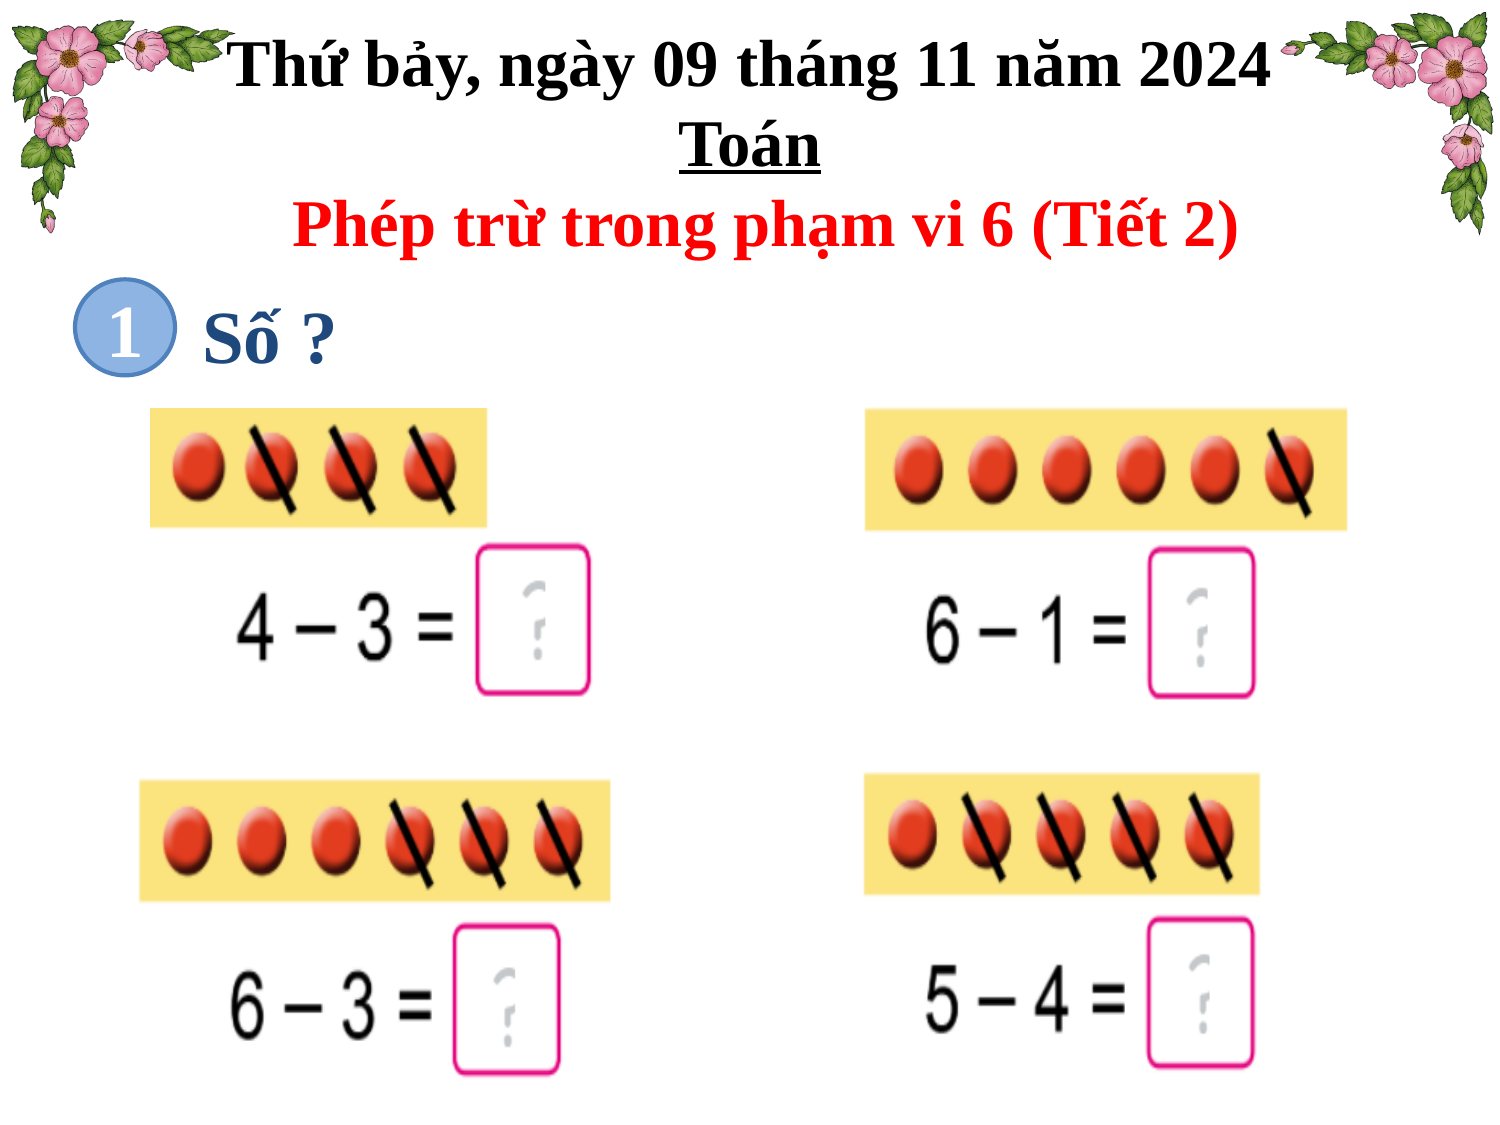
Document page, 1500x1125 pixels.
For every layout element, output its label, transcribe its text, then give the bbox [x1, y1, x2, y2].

picture [1274, 12, 1500, 238]
picture [12, 12, 238, 238]
picture [149, 408, 644, 713]
picture [131, 762, 626, 1088]
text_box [74, 275, 476, 388]
picture [855, 399, 1351, 726]
text_box Thứ bảy, ngày 09 tháng 11 năm 2024 Toán Phép trừ trong phạm vi 6 (Tiết 2) [0, 12, 1500, 268]
picture [849, 762, 1276, 1088]
